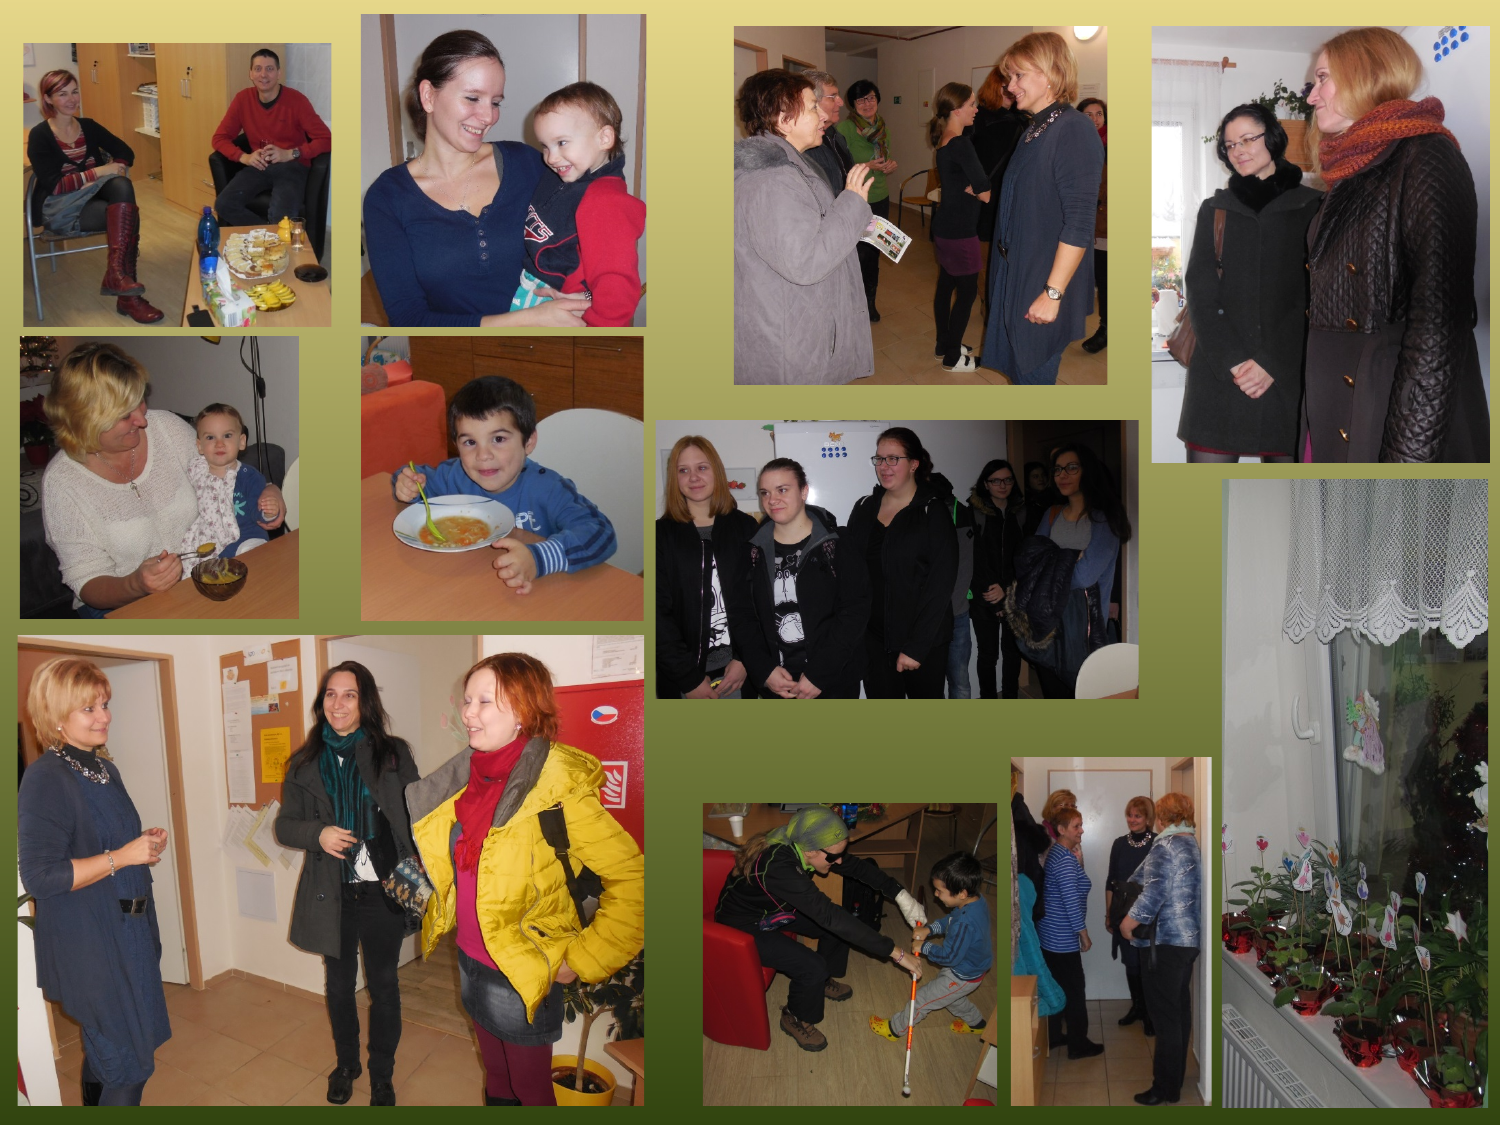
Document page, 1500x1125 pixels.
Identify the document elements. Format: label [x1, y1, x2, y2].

picture [655, 420, 1139, 699]
picture [360, 336, 644, 622]
picture [17, 635, 645, 1107]
picture [733, 25, 1108, 385]
picture [19, 336, 300, 619]
picture [702, 803, 998, 1107]
picture [1010, 757, 1212, 1107]
picture [1151, 26, 1491, 1108]
picture [360, 13, 647, 328]
picture [23, 43, 332, 328]
